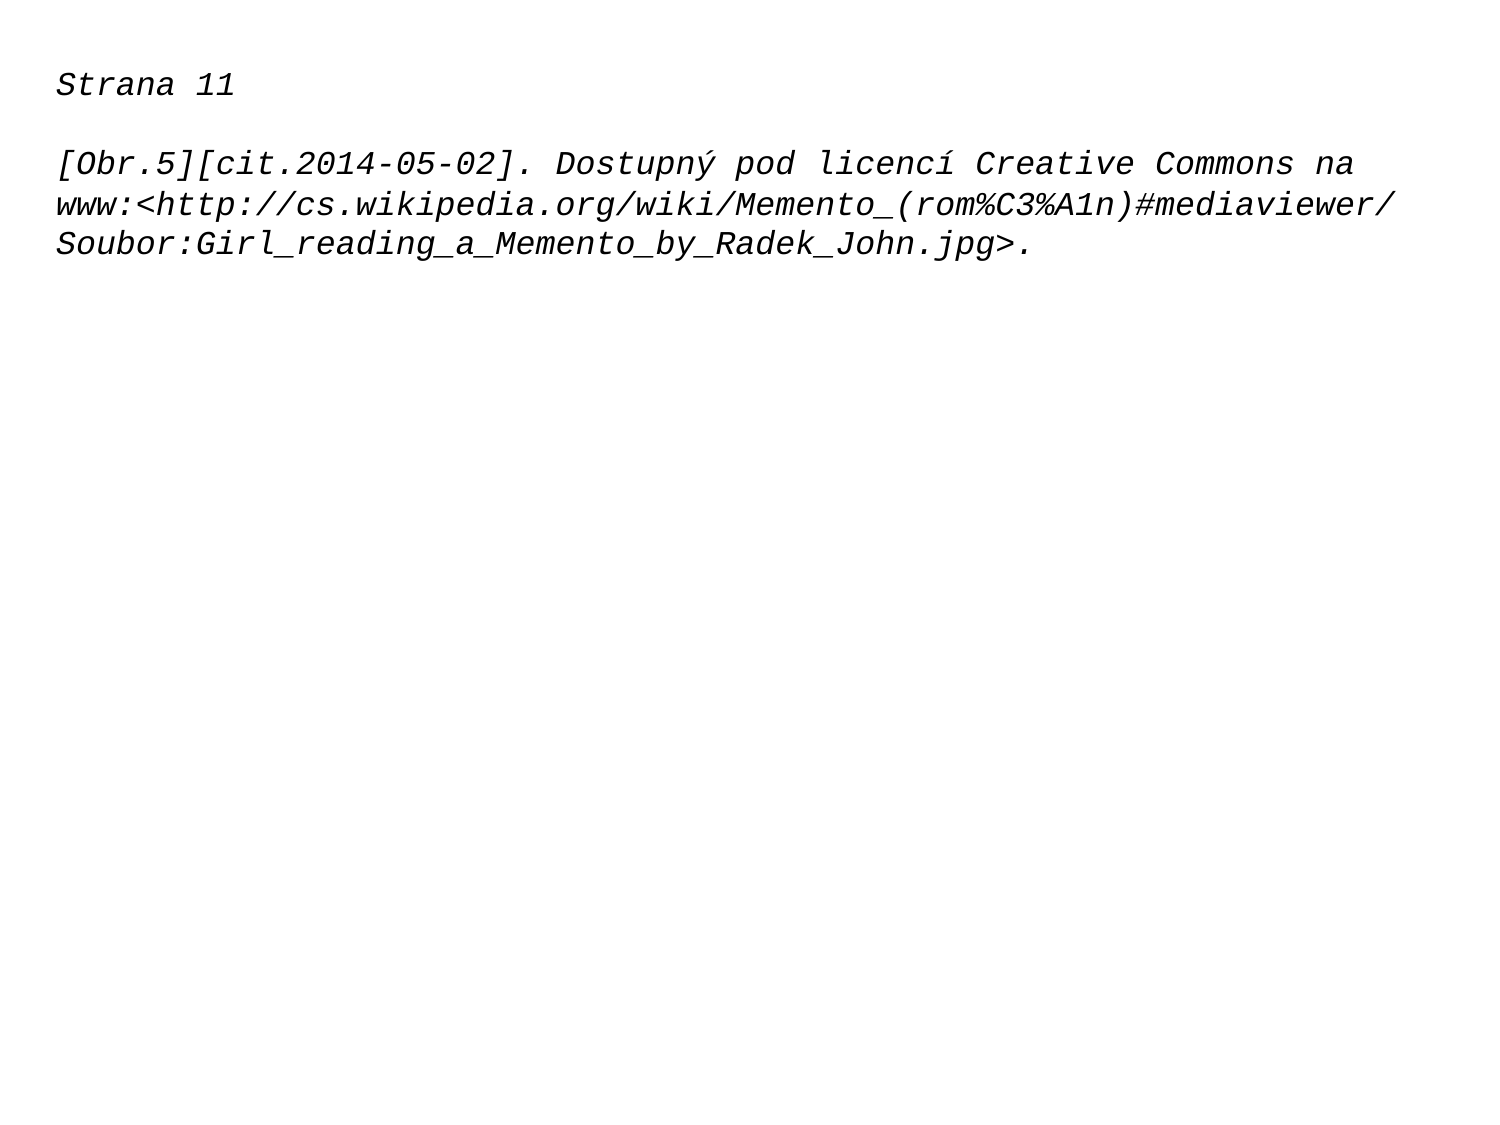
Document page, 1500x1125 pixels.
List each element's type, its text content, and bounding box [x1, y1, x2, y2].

text_box Strana 11 [Obr.5][cit.2014-05-02]. Dostupný pod licencí Creative Commons na www:<http://cs.wikipedia.org/wiki/Memento_(rom%C3%A1n)#mediaviewer/Soubor:Girl_reading_a_Memento_by_Radek_John.jpg>. [41, 54, 1447, 309]
